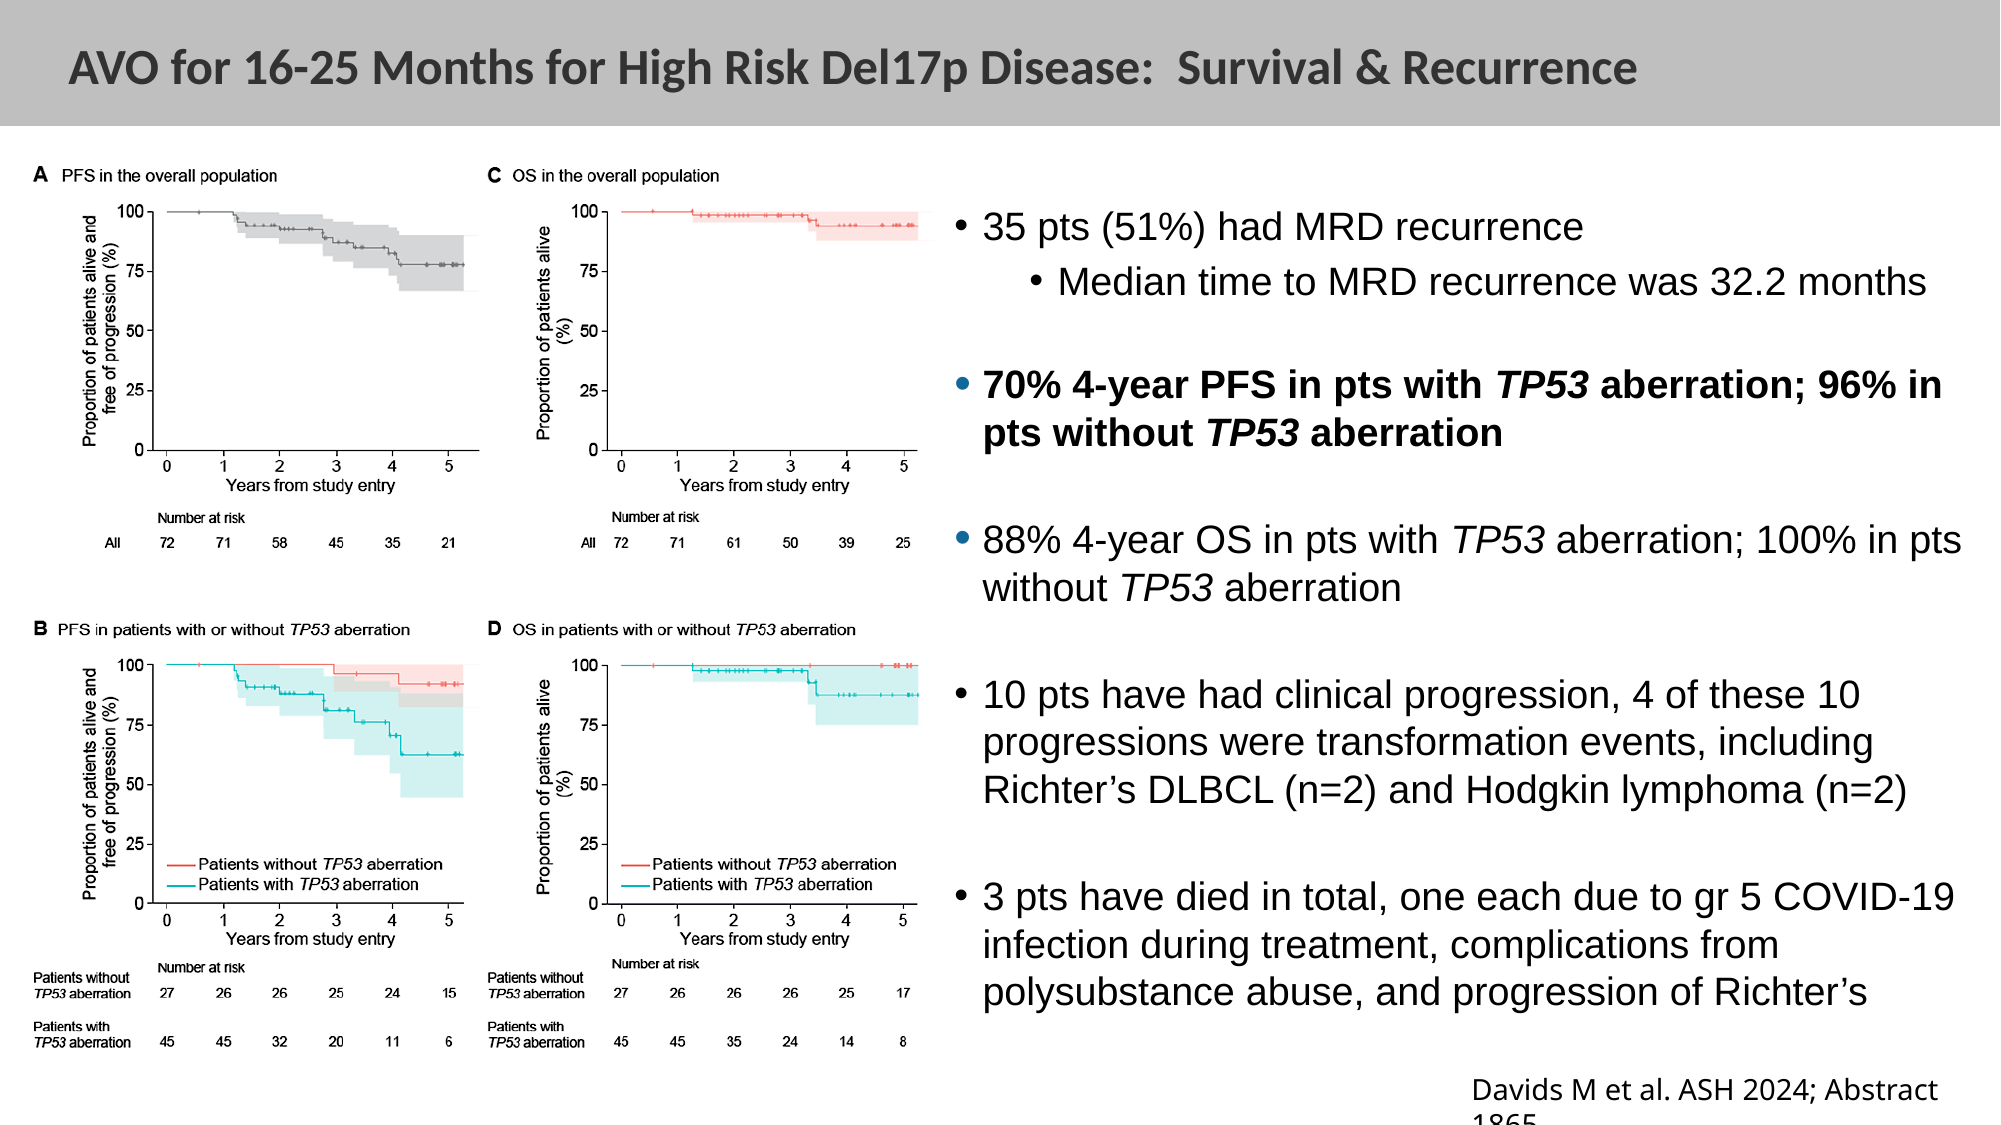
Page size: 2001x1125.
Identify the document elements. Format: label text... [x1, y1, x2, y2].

text_box 35 pts (51%) had MRD recurrence Median time to MRD recurrence was 32.2 months 70% 4-year PFS in pts with TP53 aberration; 96% in pts without TP53 aberration 88% 4-year OS in pts with TP53 aberration; 100% in pts without TP53 aberration 10 pts have had clinical progression, 4 of these 10 progressions were transformation events, including Richter’s DLBCL (n=2) and Hodgkin lymphoma (n=2) 3 pts have died in total, one each due to gr 5 COVID-19 infection during treatment, complications from polysubstance abuse, and progression of Richter’s [941, 193, 2000, 513]
title AVO for 16-25 Months for High Risk Del17p Disease: Survival & Recurrence [53, 27, 1772, 109]
text_box [0, 0, 2000, 126]
picture [26, 159, 941, 1065]
text_box Davids M et al. ASH 2024; Abstract 1865 [1456, 1064, 2000, 1125]
